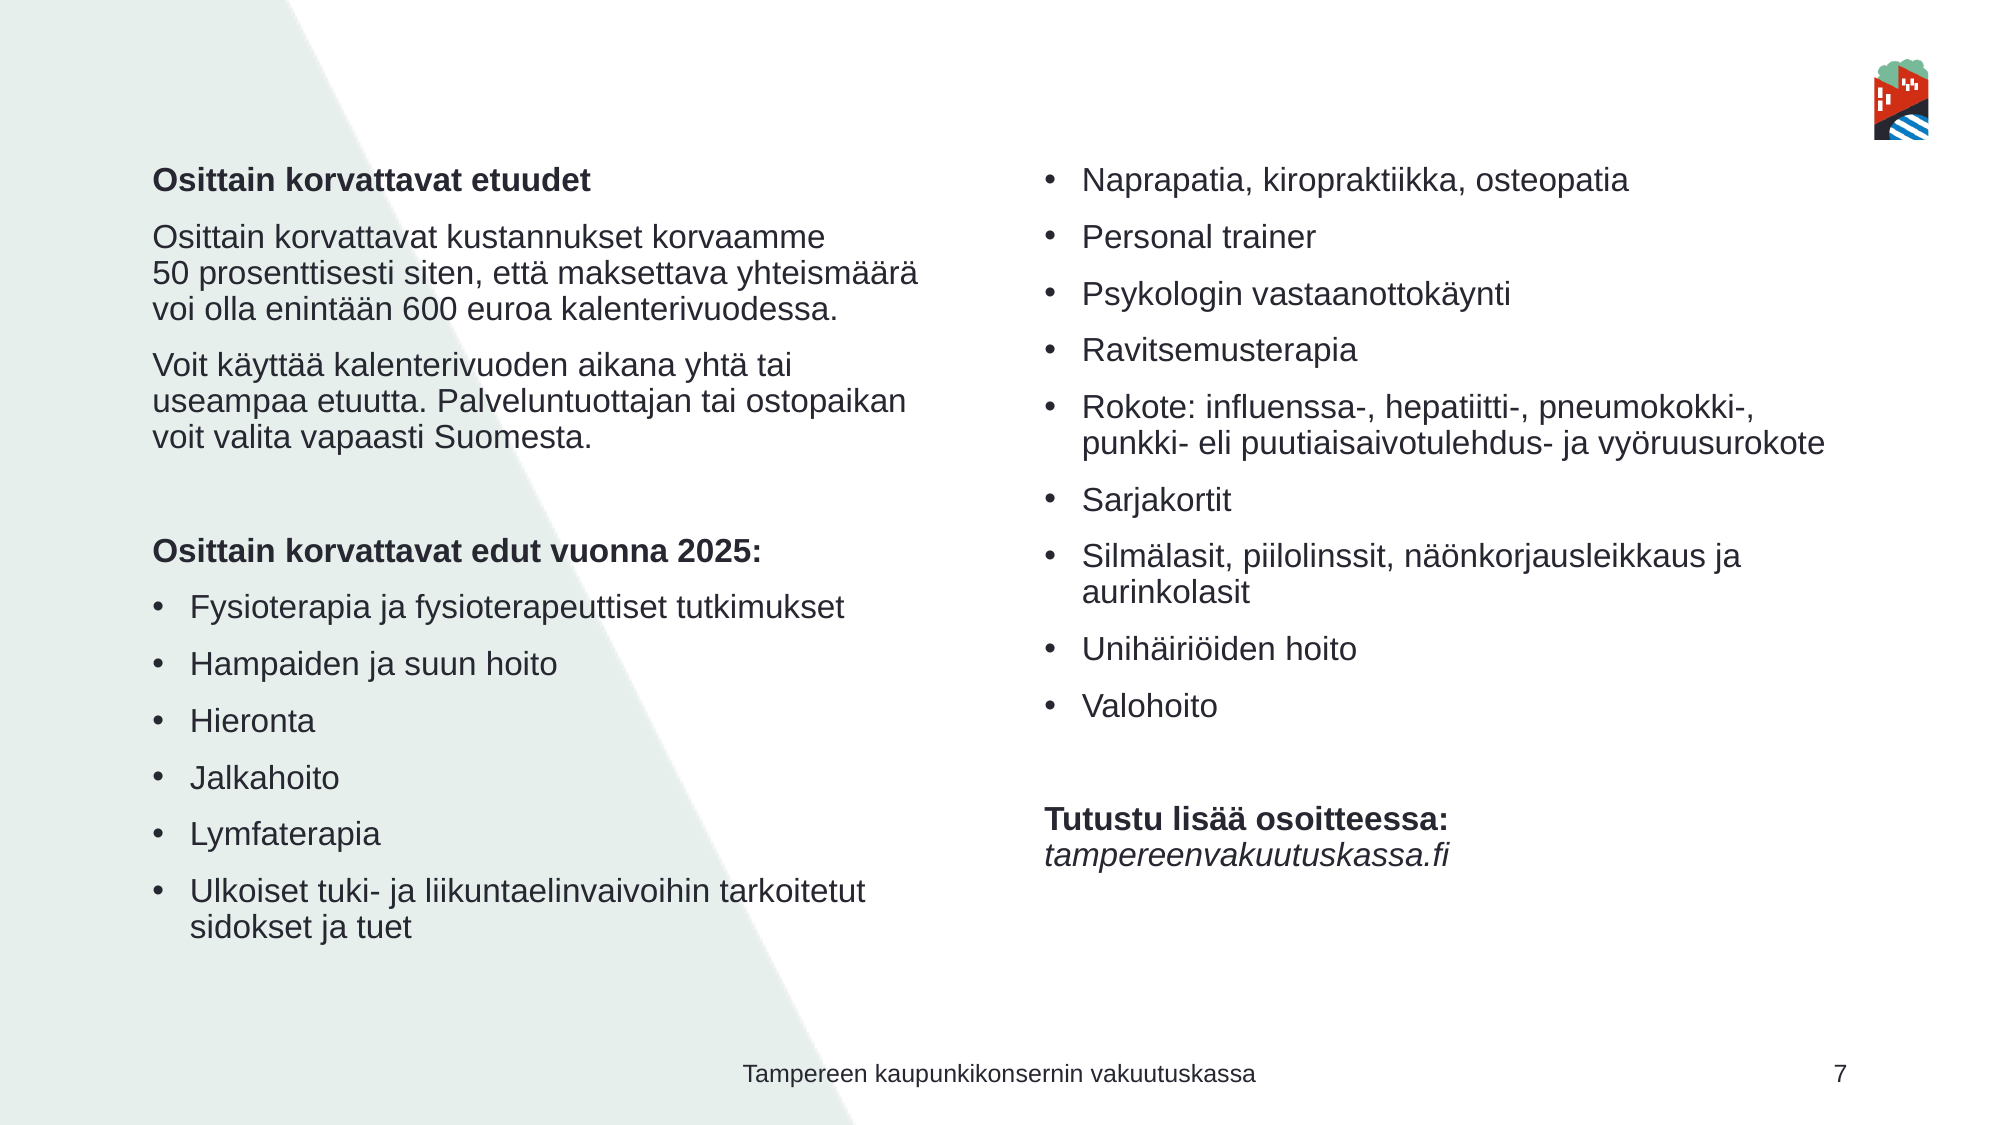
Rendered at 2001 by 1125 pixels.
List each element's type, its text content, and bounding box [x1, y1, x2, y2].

list Osittain korvattavat etuudet Osittain korvattavat kustannukset korvaamme 50 prosenttisesti siten, että maksettava yhteismäärä voi olla enintään 600 euroa kalenterivuodessa. Voit käyttää kalenterivuoden aikana yhtä tai useampaa etuutta. Palveluntuottajan tai ostopaikan voit valita vapaasti Suomesta. Osittain korvattavat edut vuonna 2025: Fysioterapia ja fysioterapeuttiset tutkimukset Hampaiden ja suun hoito Hieronta Jalkahoito Lymfaterapia Ulkoiset tuki- ja liikuntaelinvaivoihin tarkoitetut sidokset ja tuet Naprapatia, kiropraktiikka, osteopatia Personal trainer Psykologin vastaanottokäynti Ravitsemusterapia Rokote: influenssa-, hepatiitti-, pneumokokki-, punkki- eli puutiaisaivotulehdus- ja vyöruusurokote Sarjakortit Silmälasit, piilolinssit, näönkorjausleikkaus ja aurinkolasit Unihäiriöiden hoito Valohoito Tutustu lisää osoitteessa: tampereenvakuutuskassa.fi [137, 155, 1863, 845]
slide_number 7 [1412, 1042, 1863, 1103]
picture [0, 0, 856, 1125]
footer Tampereen kaupunkikonsernin vakuutuskassa [662, 1042, 1338, 1103]
